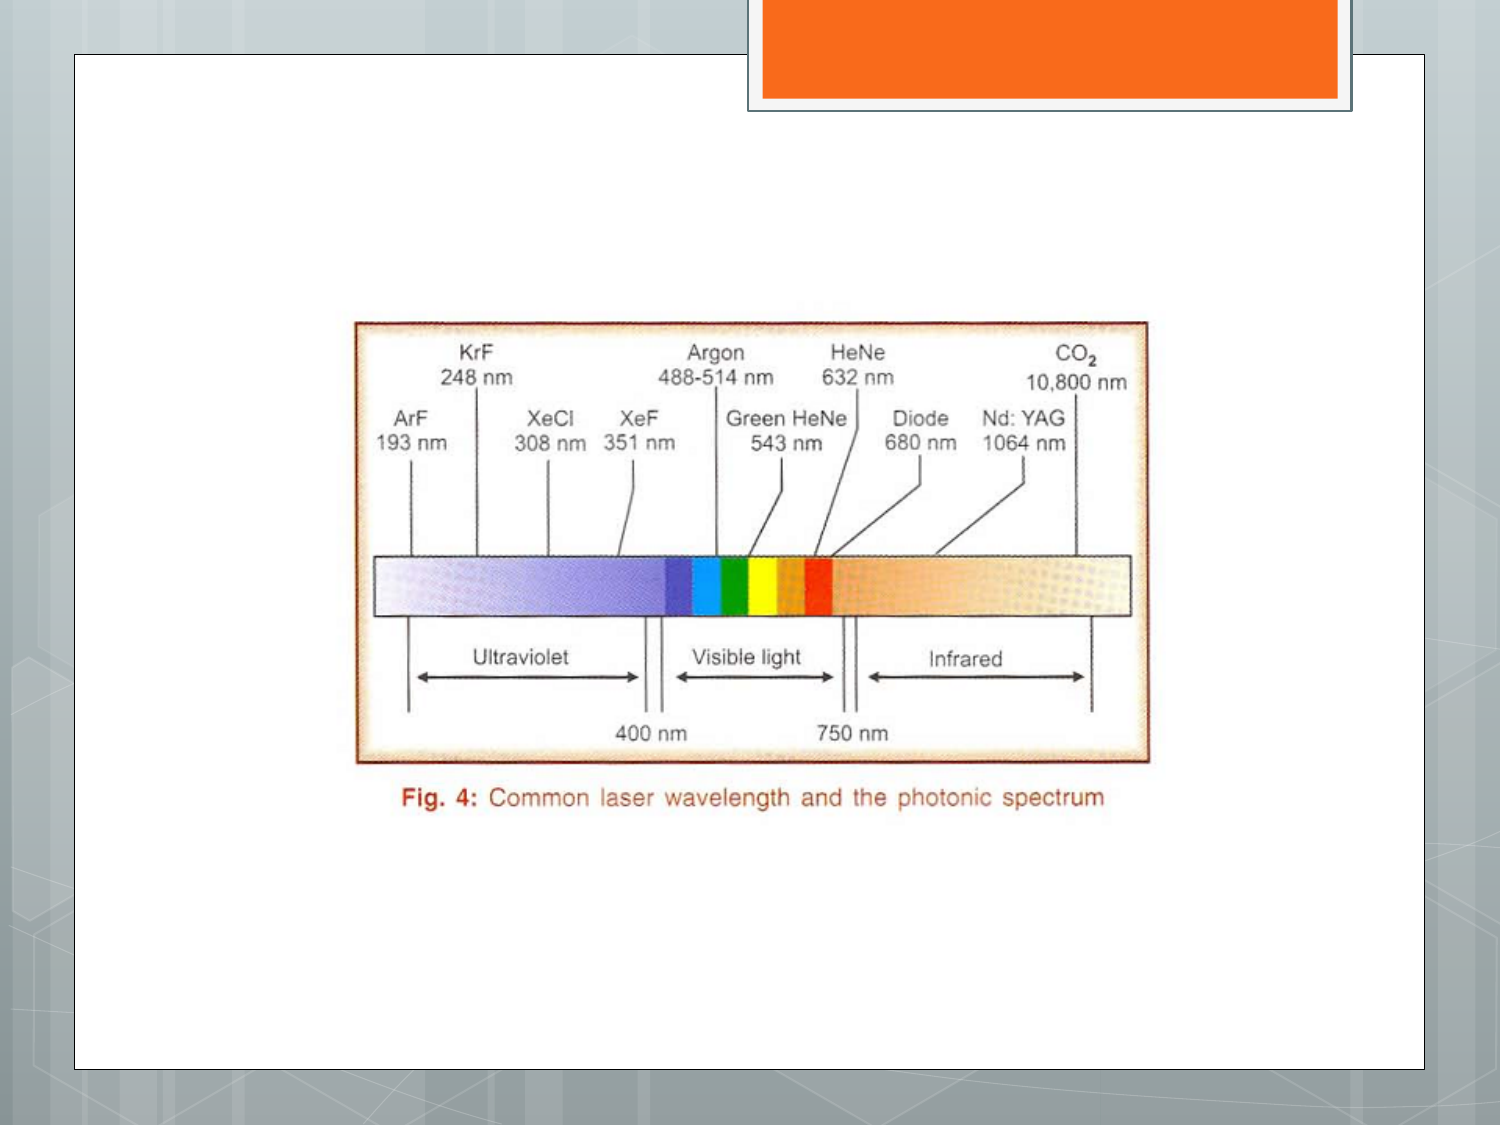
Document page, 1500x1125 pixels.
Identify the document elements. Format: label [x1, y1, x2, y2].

picture [319, 270, 1180, 855]
